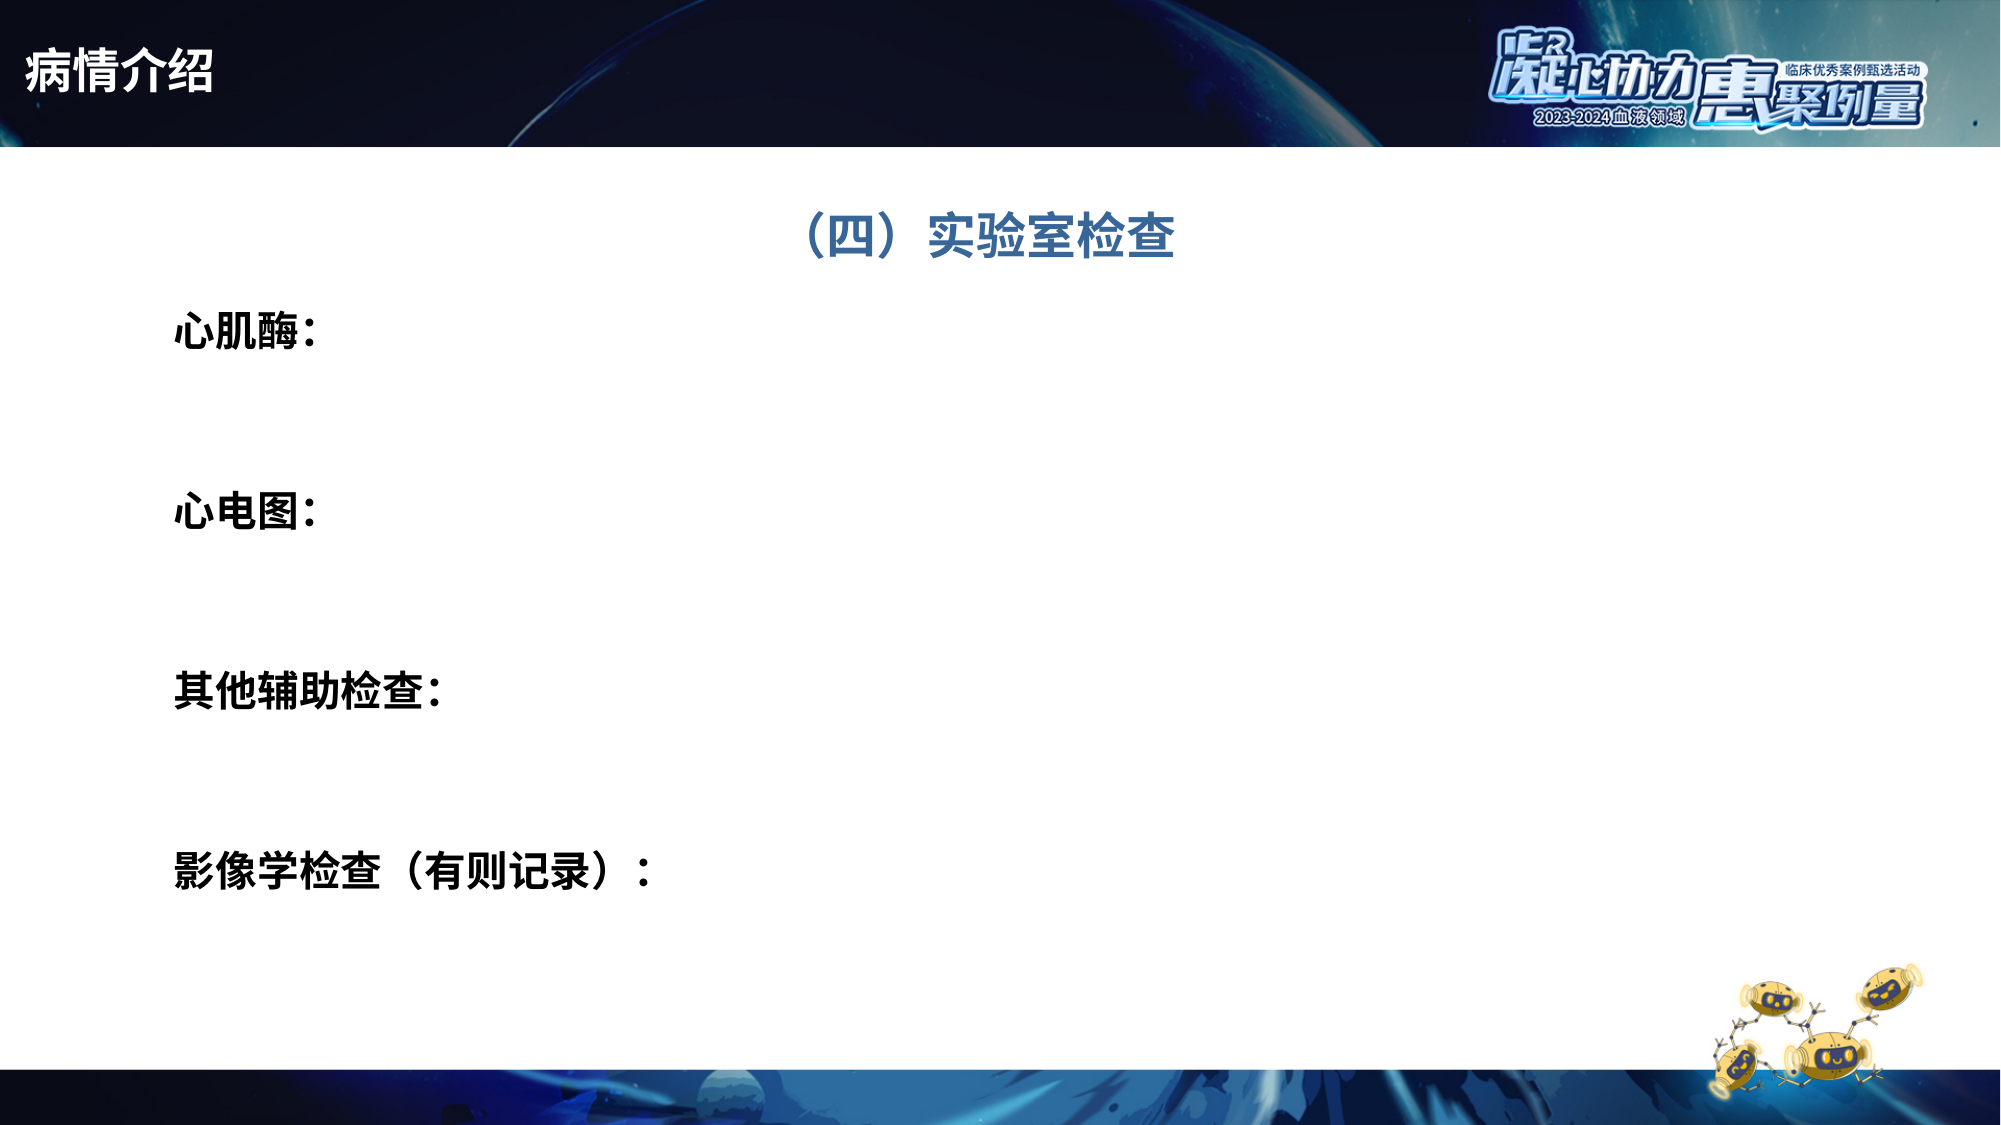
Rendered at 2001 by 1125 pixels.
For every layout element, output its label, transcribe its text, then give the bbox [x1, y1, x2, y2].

title 病情介绍 [9, 0, 1473, 150]
picture [0, 0, 2001, 1125]
text_box （四）实验室检查 心肌酶： 心电图： 其他辅助检查： 影像学检查（有则记录）： [159, 149, 1793, 1038]
